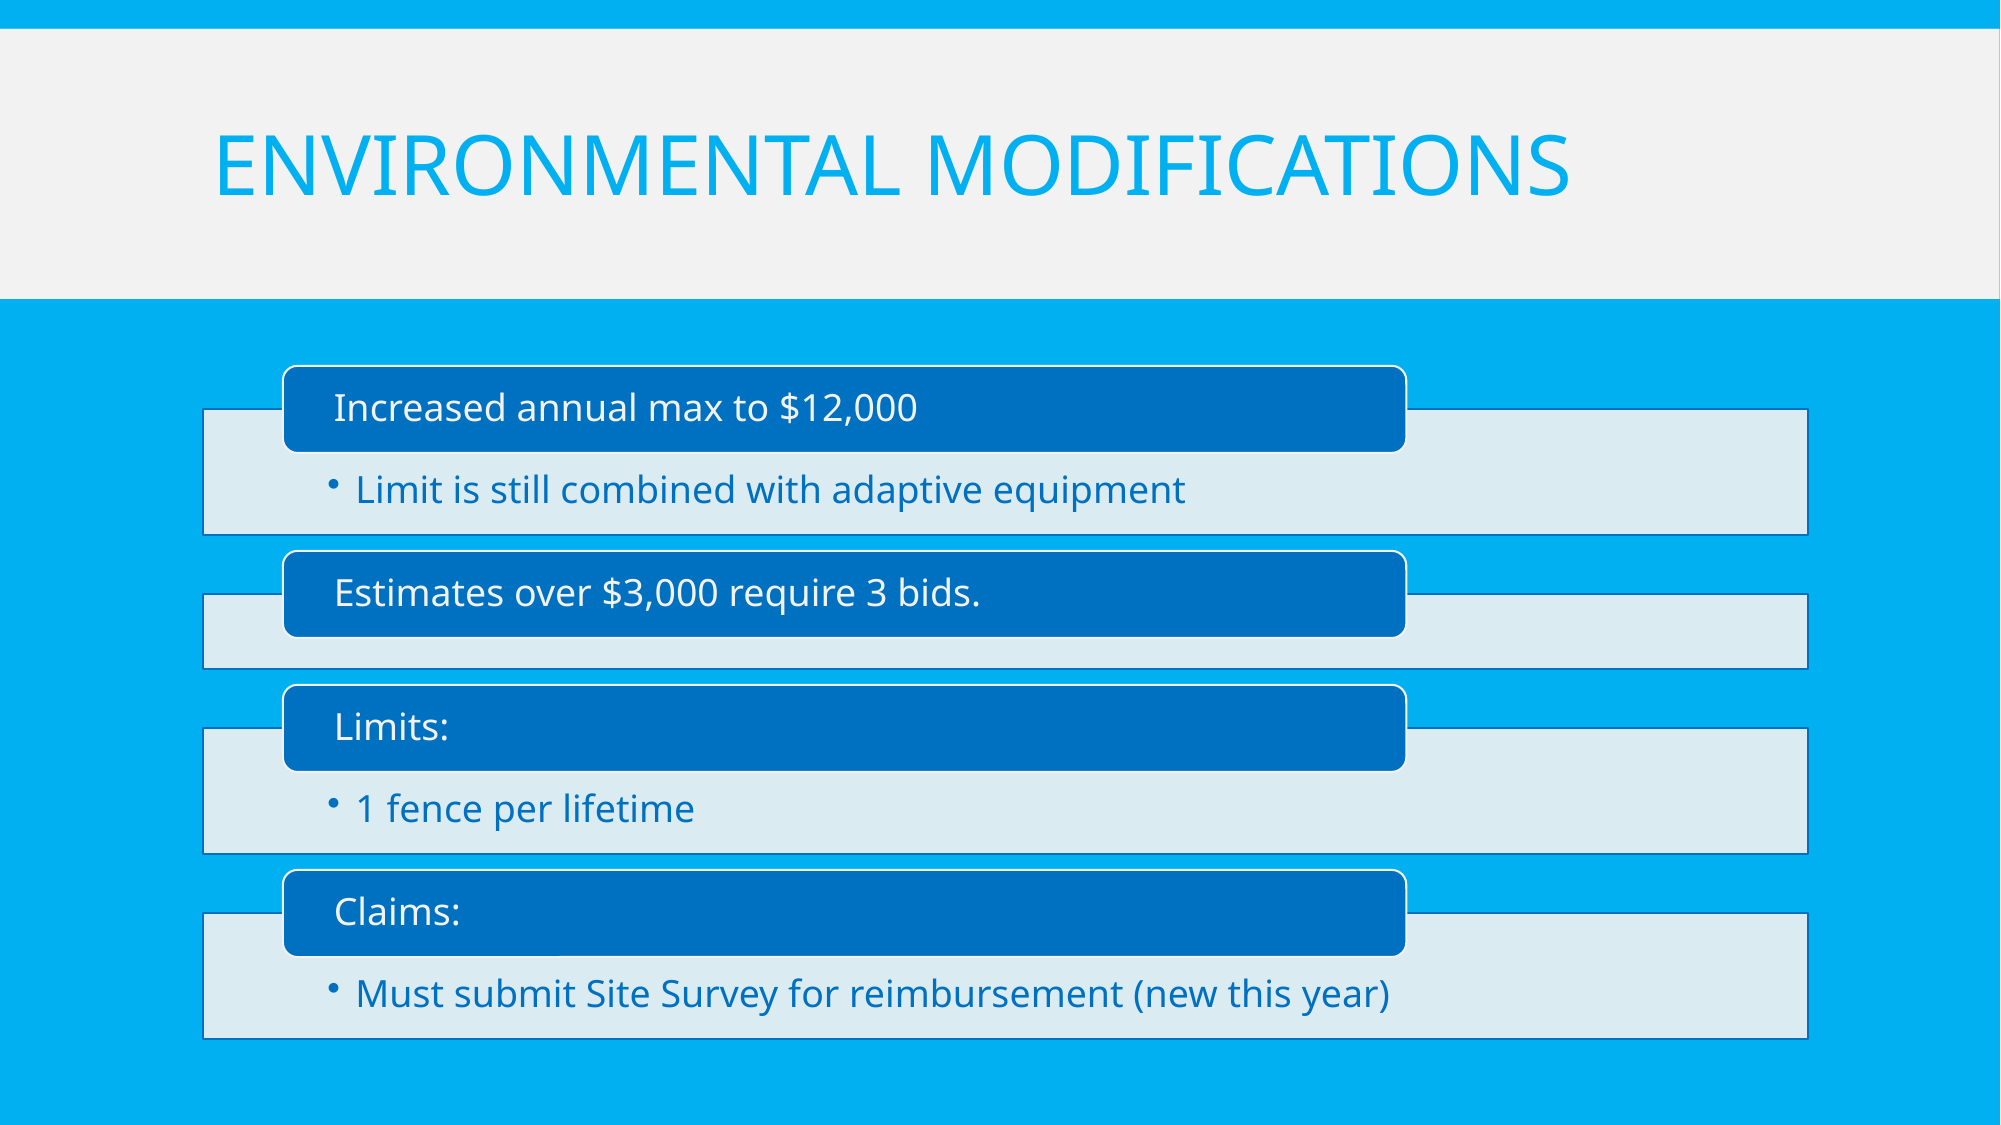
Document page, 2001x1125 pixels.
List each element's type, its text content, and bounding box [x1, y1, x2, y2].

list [202, 357, 1808, 1048]
text_box [0, 28, 2000, 300]
title Environmental modifications [197, 46, 1803, 295]
